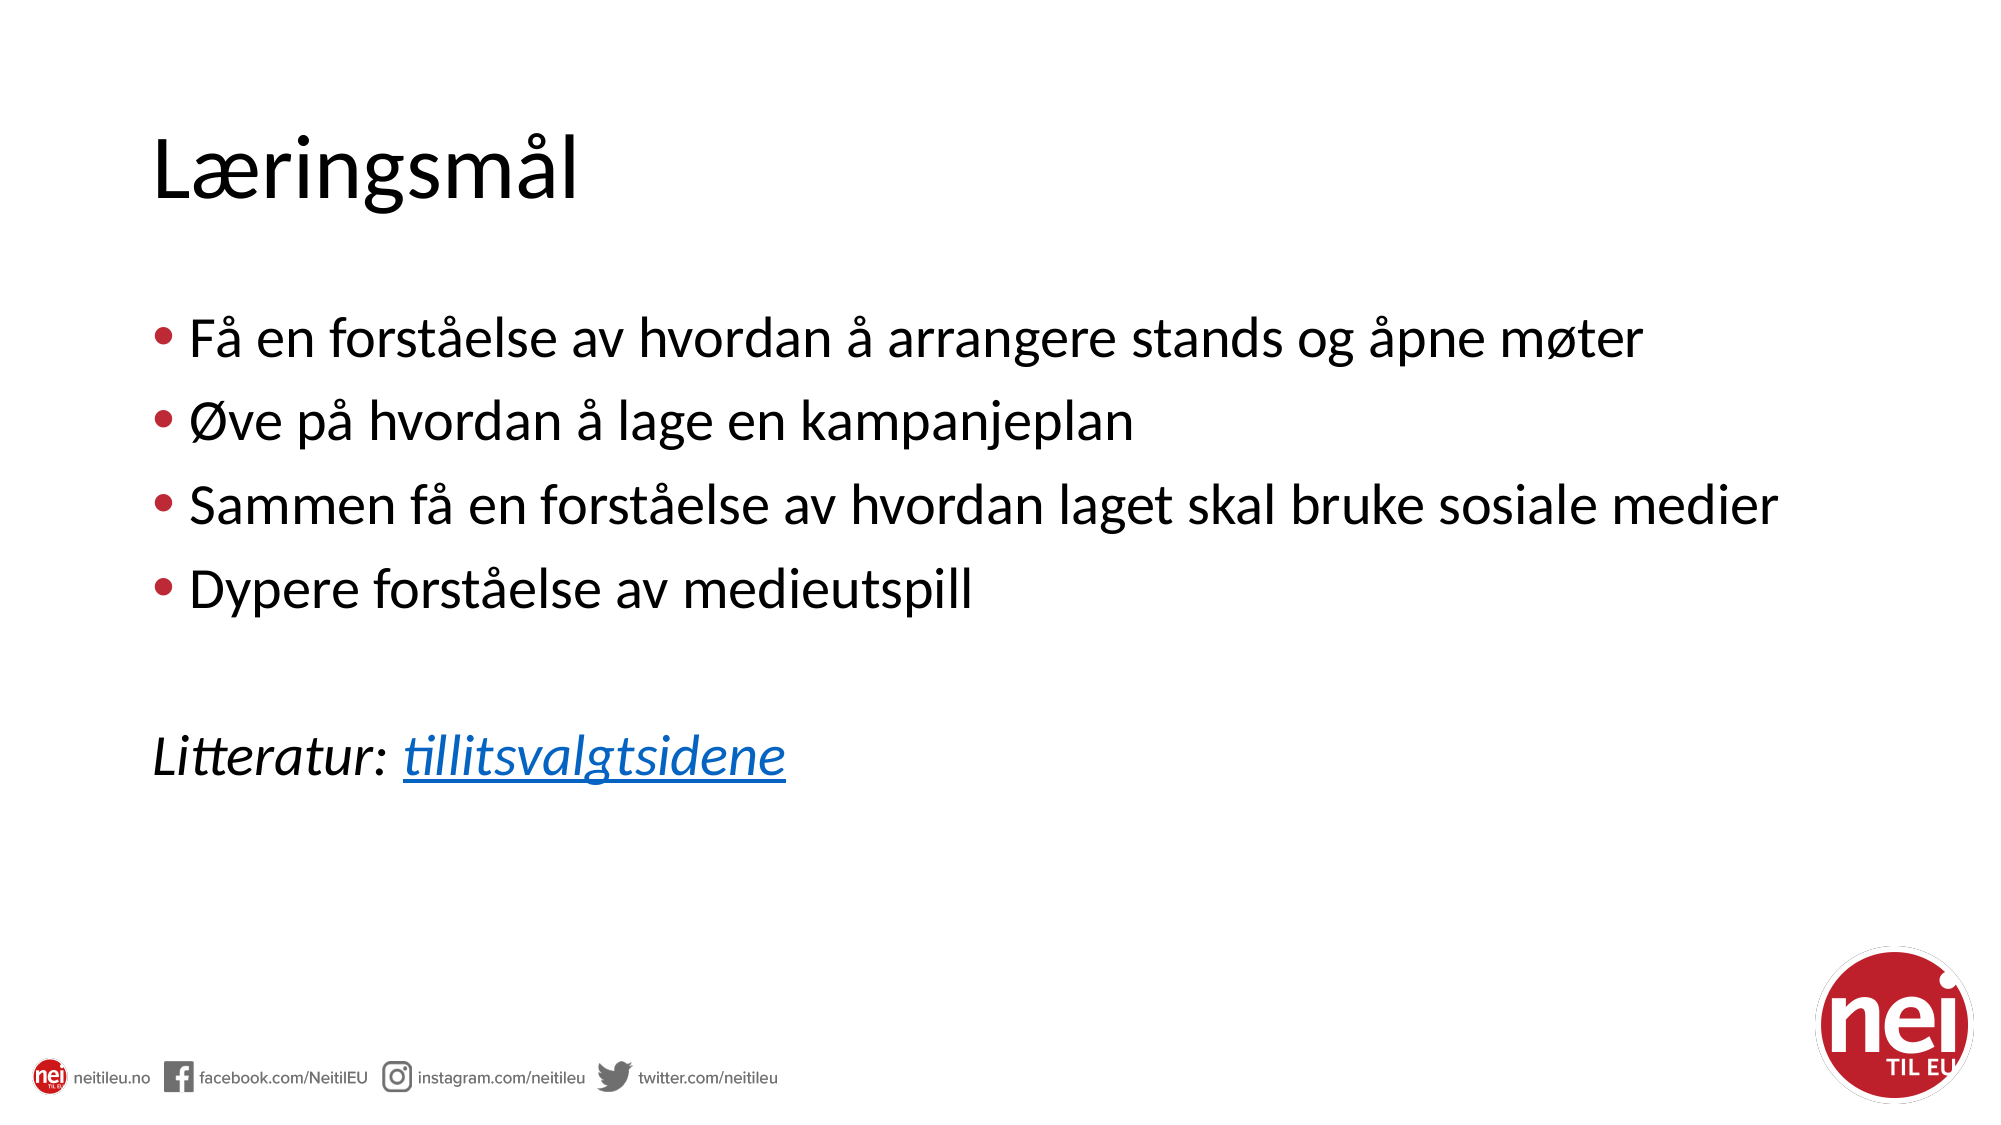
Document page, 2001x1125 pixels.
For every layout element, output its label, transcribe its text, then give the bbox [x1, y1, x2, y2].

list Få en forståelse av hvordan å arrangere stands og åpne møter Øve på hvordan å lage en kampanjeplan Sammen få en forståelse av hvordan laget skal bruke sosiale medier Dypere forståelse av medieutspill Litteratur: tillitsvalgtsidene [137, 299, 1863, 1014]
picture [32, 1057, 780, 1095]
title Læringsmål [137, 59, 1863, 278]
picture [1815, 946, 1974, 1104]
